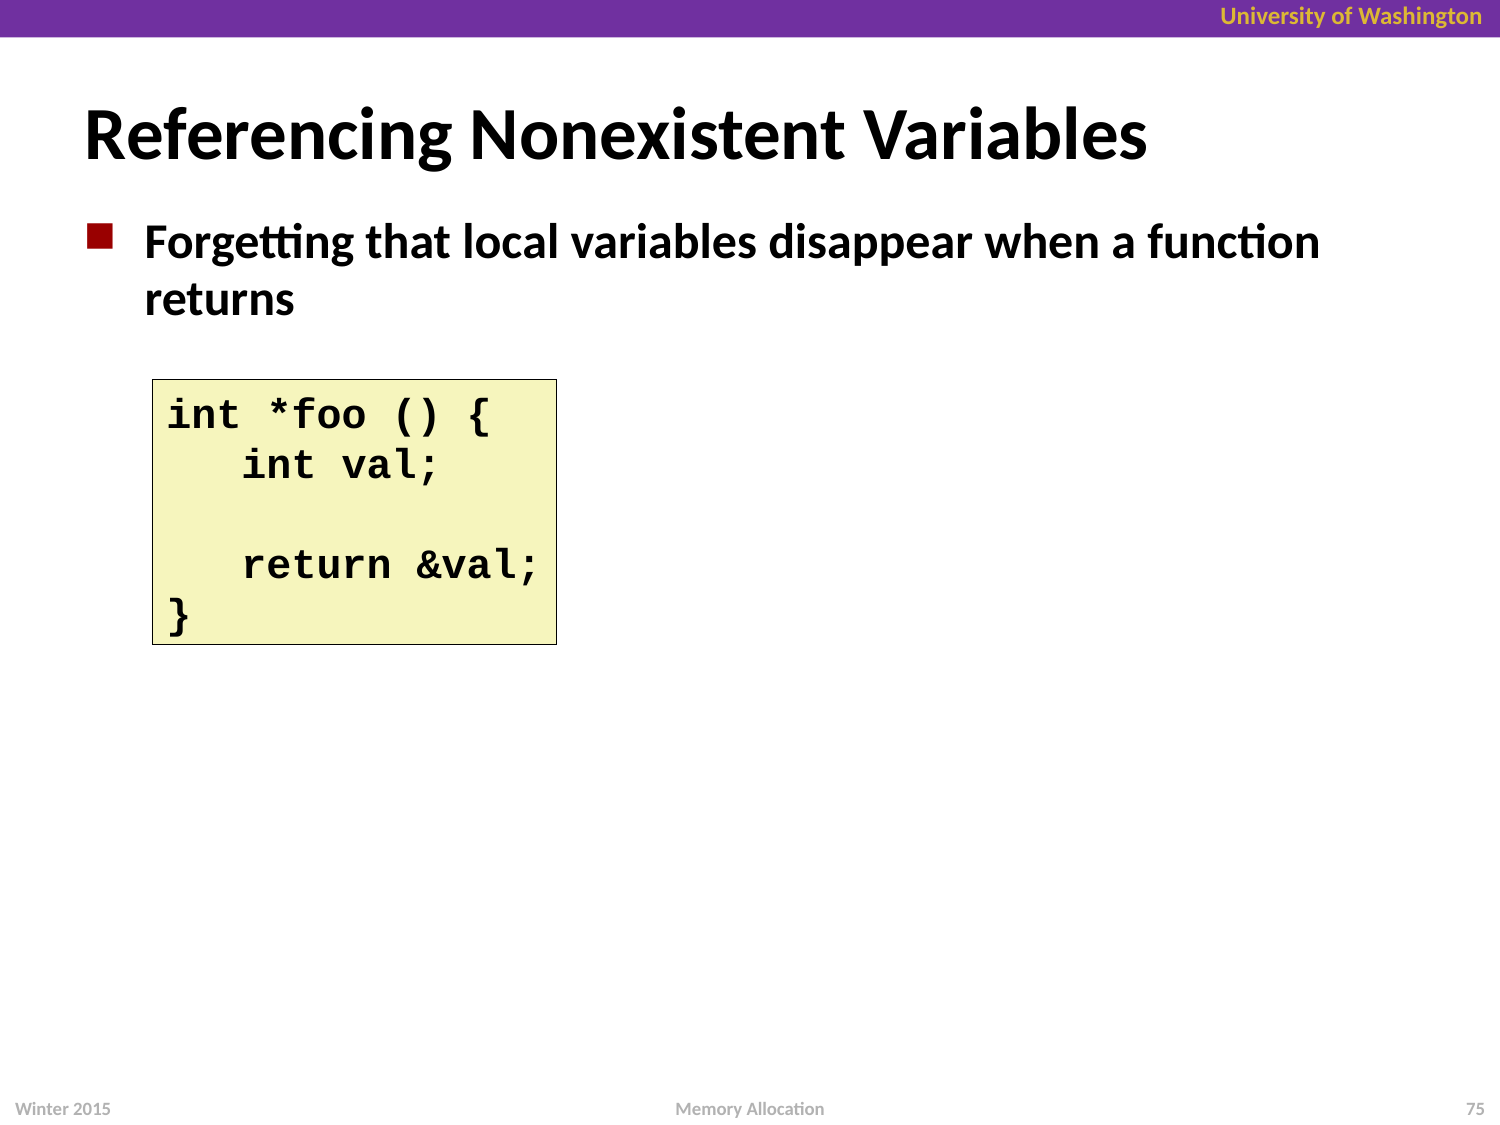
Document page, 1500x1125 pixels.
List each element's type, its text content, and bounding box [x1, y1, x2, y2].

title Referencing Nonexistent Variables [69, 71, 1500, 201]
slide_number Winter 2015 [0, 1077, 450, 1125]
text_box int *foo () { int val; return &val; } [151, 379, 557, 645]
slide_number 75 [1400, 1077, 1500, 1125]
list Forgetting that local variables disappear when a function returns [73, 205, 1437, 1063]
footer Memory Allocation [512, 1077, 988, 1125]
